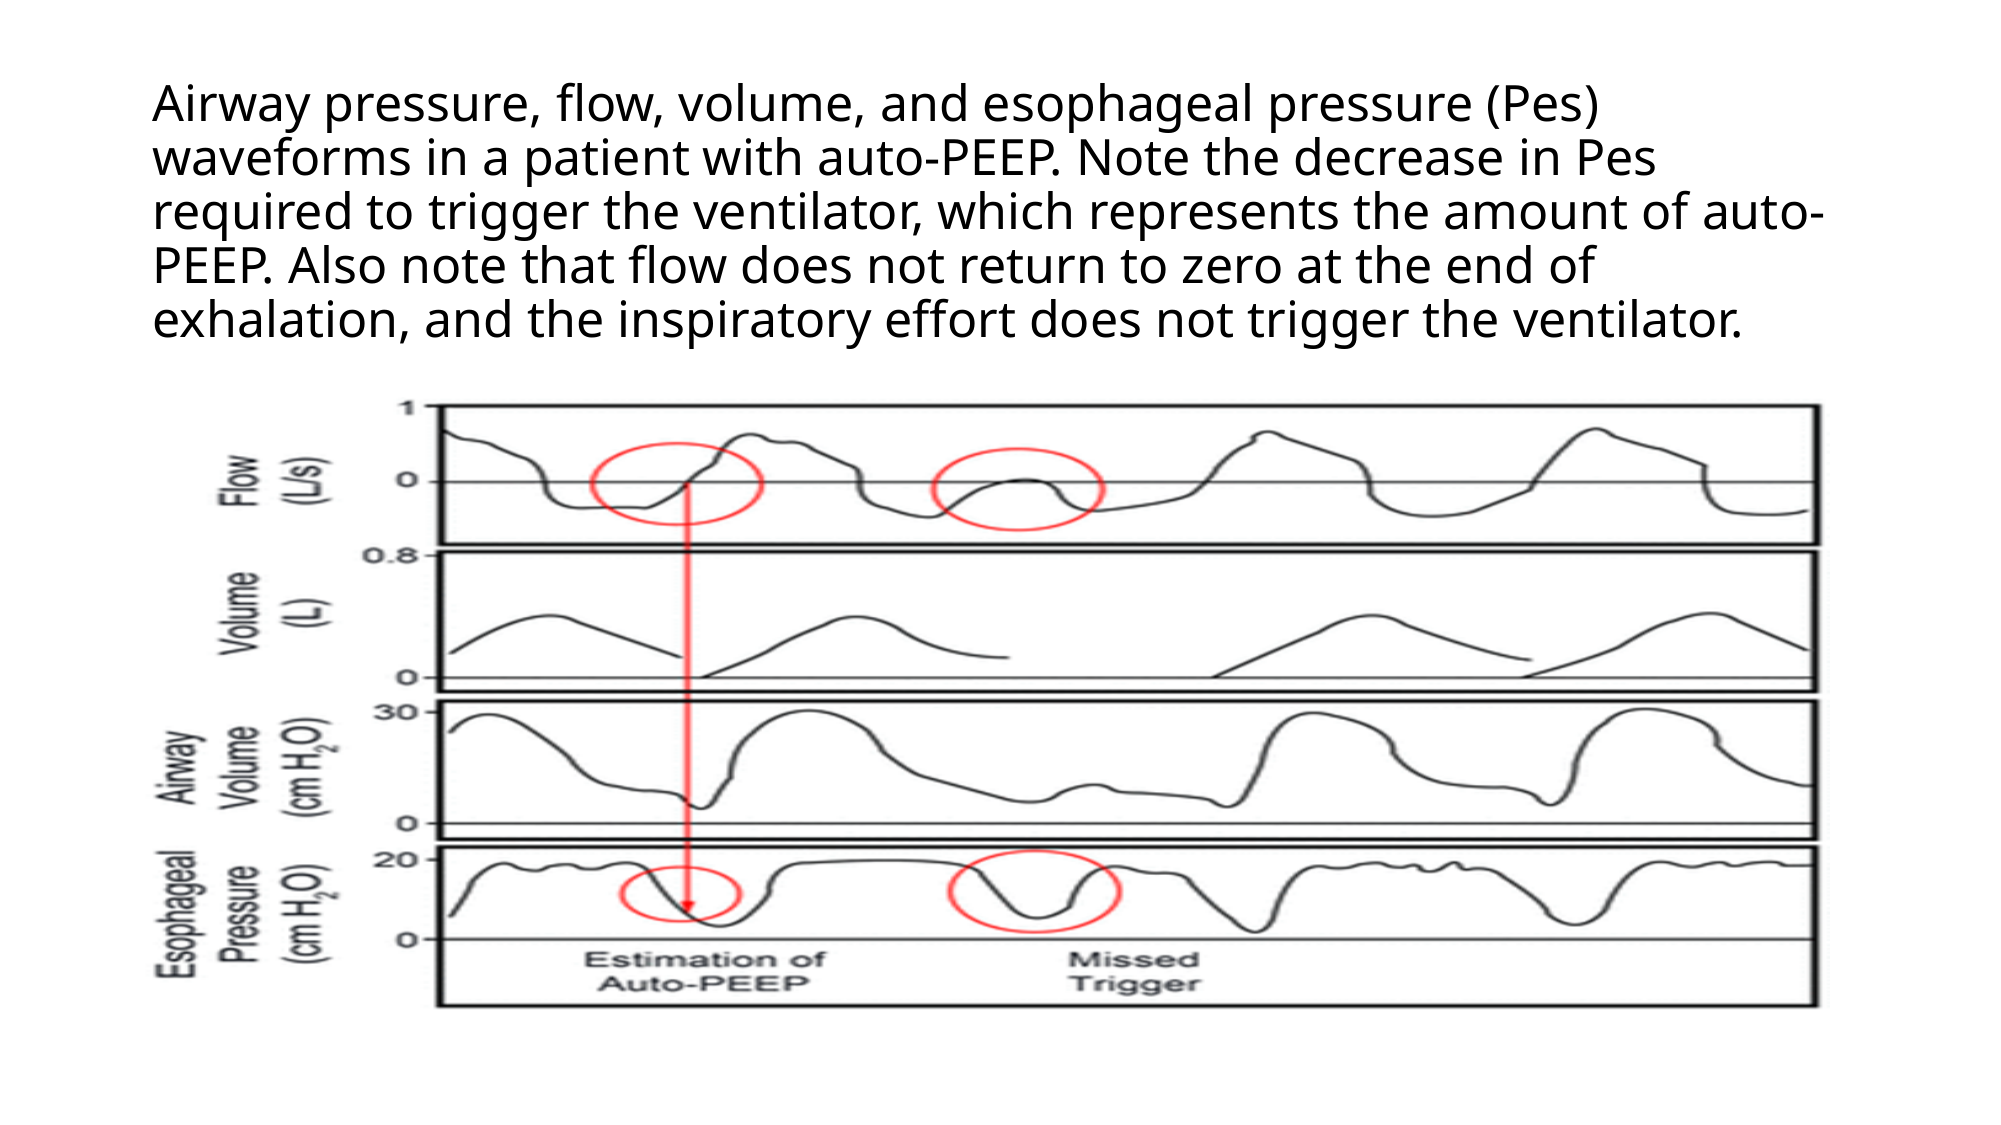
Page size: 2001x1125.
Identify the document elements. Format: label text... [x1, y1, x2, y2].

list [137, 396, 1830, 1011]
title Airway pressure, flow, volume, and esophageal pressure (Pes) waveforms in a patient with auto-PEEP. Note the decrease in Pes required to trigger the ventilator, which represents the amount of auto-PEEP. Also note that flow does not return to zero at the end of exhalation, and the inspiratory effort does not trigger the ventilator. [137, 59, 1863, 367]
